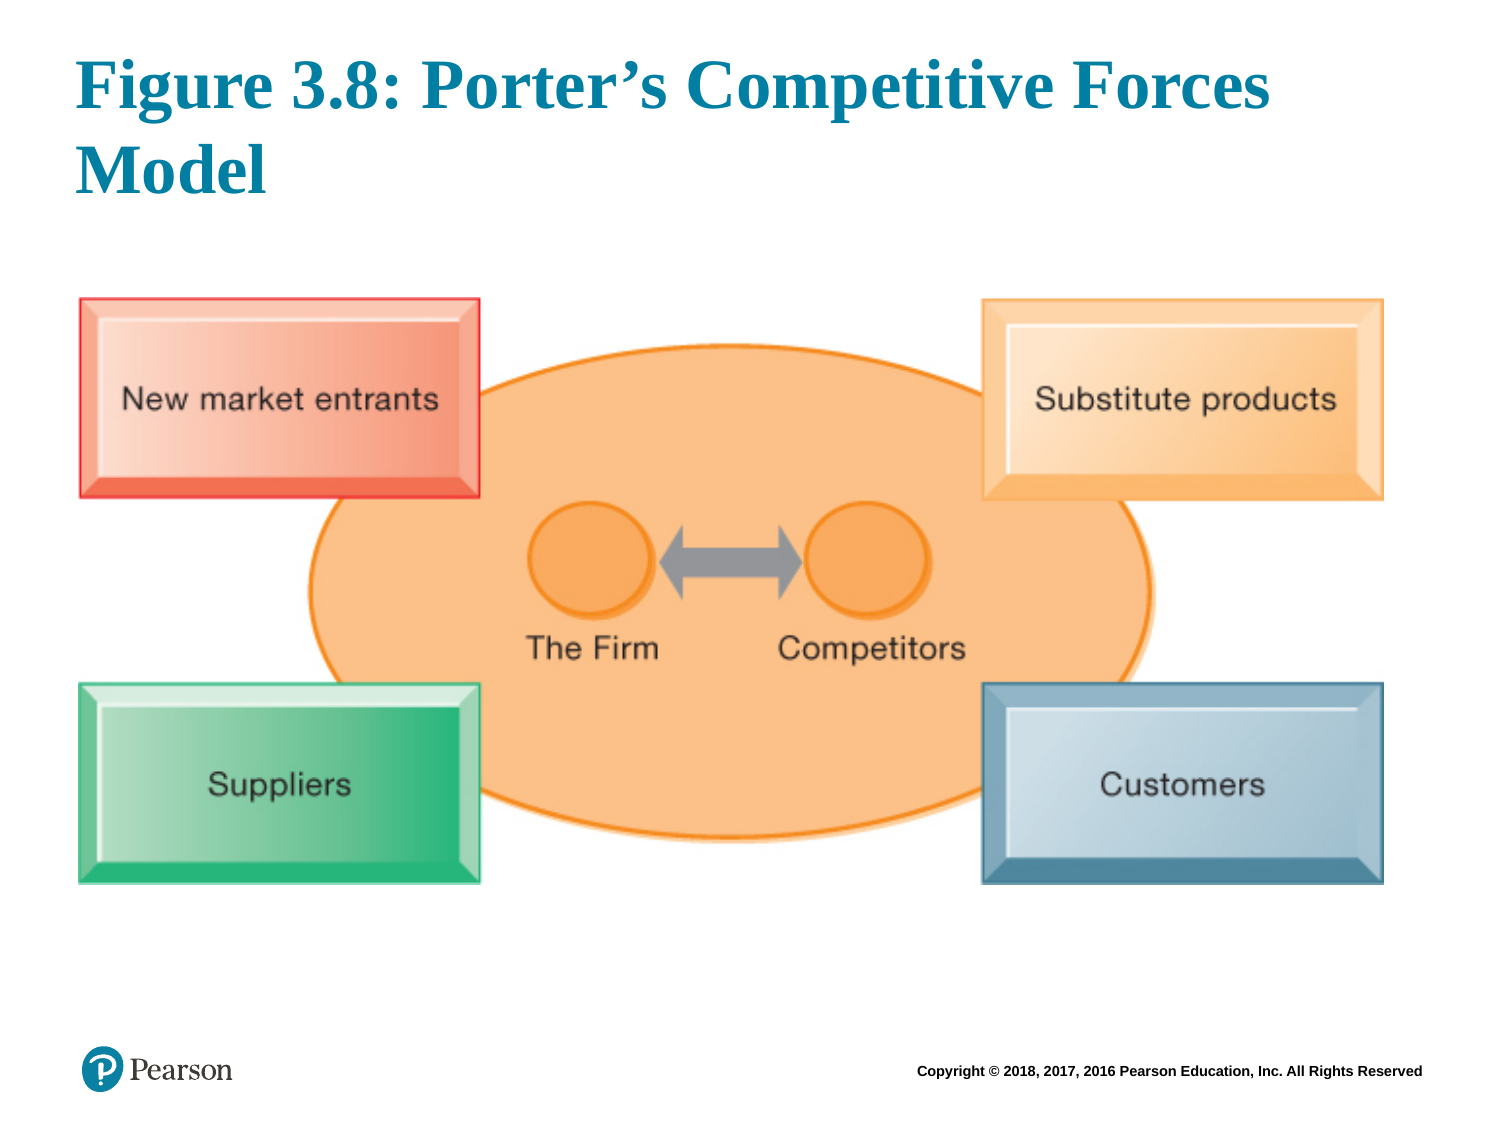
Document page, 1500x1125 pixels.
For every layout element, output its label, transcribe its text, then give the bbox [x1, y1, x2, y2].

picture [77, 296, 1384, 885]
title Figure 3.8: Porter’s Competitive Forces Model [75, 37, 1425, 213]
